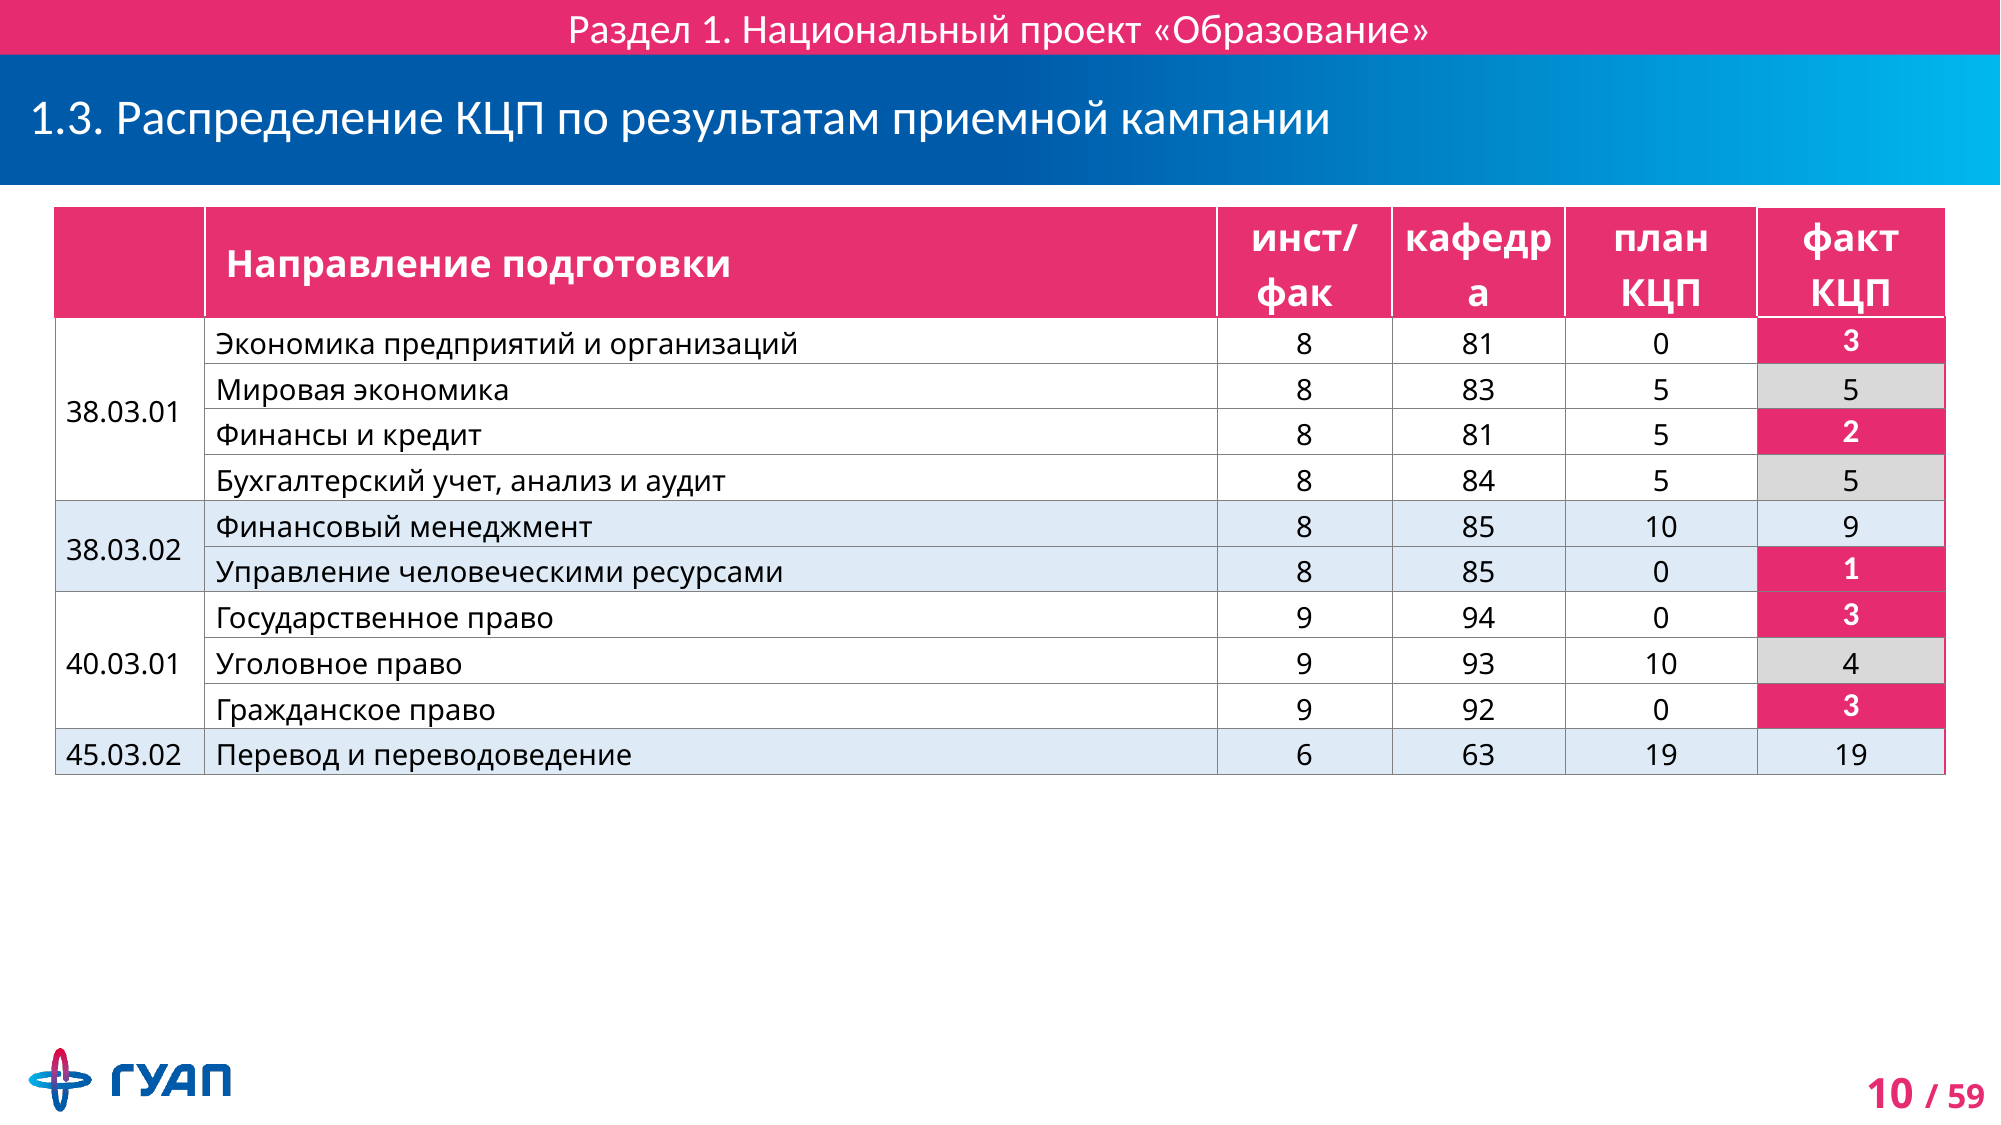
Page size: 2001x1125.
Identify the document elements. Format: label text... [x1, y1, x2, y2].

table_cell 1 [1758, 547, 1944, 591]
table_cell 45.03.02 [56, 729, 204, 774]
table_cell Гражданское право [205, 684, 1217, 728]
table_cell 10 [1566, 638, 1757, 683]
table_cell 3 [1758, 684, 1944, 728]
table_cell 8 [1218, 318, 1392, 363]
table_cell Мировая экономика [205, 364, 1217, 408]
table_cell Перевод и переводоведение [205, 729, 1217, 774]
table_header кафедра [1393, 209, 1564, 316]
table_cell 83 [1393, 364, 1565, 408]
table_cell Уголовное право [205, 638, 1217, 683]
title 1.3. Распределение КЦП по результатам приемной кампании [0, 55, 2000, 185]
table_cell Бухгалтерский учет, анализ и аудит [205, 455, 1217, 500]
table_header [56, 209, 204, 316]
table_cell Управление человеческими ресурсами [205, 547, 1217, 591]
table_cell 5 [1758, 455, 1944, 500]
subtitle Раздел 1. Национальный проект «Образование» [0, 0, 2000, 55]
table_header Направление подготовки [206, 209, 1216, 316]
table_cell Экономика предприятий и организаций [205, 318, 1217, 363]
table_cell 8 [1218, 409, 1392, 454]
table_cell 0 [1566, 684, 1757, 728]
table_cell 10 [1566, 501, 1757, 546]
table_cell 85 [1393, 547, 1565, 591]
table_cell 0 [1566, 592, 1757, 637]
table_cell 40.03.01 [56, 592, 204, 728]
table_cell 85 [1393, 501, 1565, 546]
table_cell Финансовый менеджмент [205, 501, 1217, 546]
table_cell 5 [1566, 364, 1757, 408]
table_cell 9 [1218, 592, 1392, 637]
table_cell 94 [1393, 592, 1565, 637]
table_header инст/фак [1218, 209, 1391, 316]
table_header факт КЦП [1758, 208, 1945, 316]
table_cell 19 [1758, 729, 1944, 774]
table_cell 38.03.02 [56, 501, 204, 591]
table_cell 5 [1758, 364, 1944, 408]
table_cell 81 [1393, 318, 1565, 363]
table_header план КЦП [1566, 209, 1756, 316]
table_cell 63 [1393, 729, 1565, 774]
table_cell 3 [1758, 592, 1944, 637]
table_cell 84 [1393, 455, 1565, 500]
table_cell Государственное право [205, 592, 1217, 637]
table_cell 8 [1218, 455, 1392, 500]
table_cell 0 [1566, 318, 1757, 363]
table_cell 2 [1758, 409, 1944, 454]
table_cell 8 [1218, 501, 1392, 546]
picture [0, 1035, 258, 1125]
table_cell 9 [1218, 638, 1392, 683]
table_cell 0 [1566, 547, 1757, 591]
table_cell 4 [1758, 638, 1944, 683]
table_cell 92 [1393, 684, 1565, 728]
table_cell 8 [1218, 364, 1392, 408]
table_cell 93 [1393, 638, 1565, 683]
table_cell 3 [1758, 318, 1944, 363]
table_cell 5 [1566, 409, 1757, 454]
table_cell 81 [1393, 409, 1565, 454]
table_cell 5 [1566, 455, 1757, 500]
table_cell 9 [1218, 684, 1392, 728]
table_cell Финансы и кредит [205, 409, 1217, 454]
table_cell 9 [1758, 501, 1944, 546]
table_cell 6 [1218, 729, 1392, 774]
table_cell 19 [1566, 729, 1757, 774]
table_cell 8 [1218, 547, 1392, 591]
table_cell 38.03.01 [56, 318, 204, 500]
